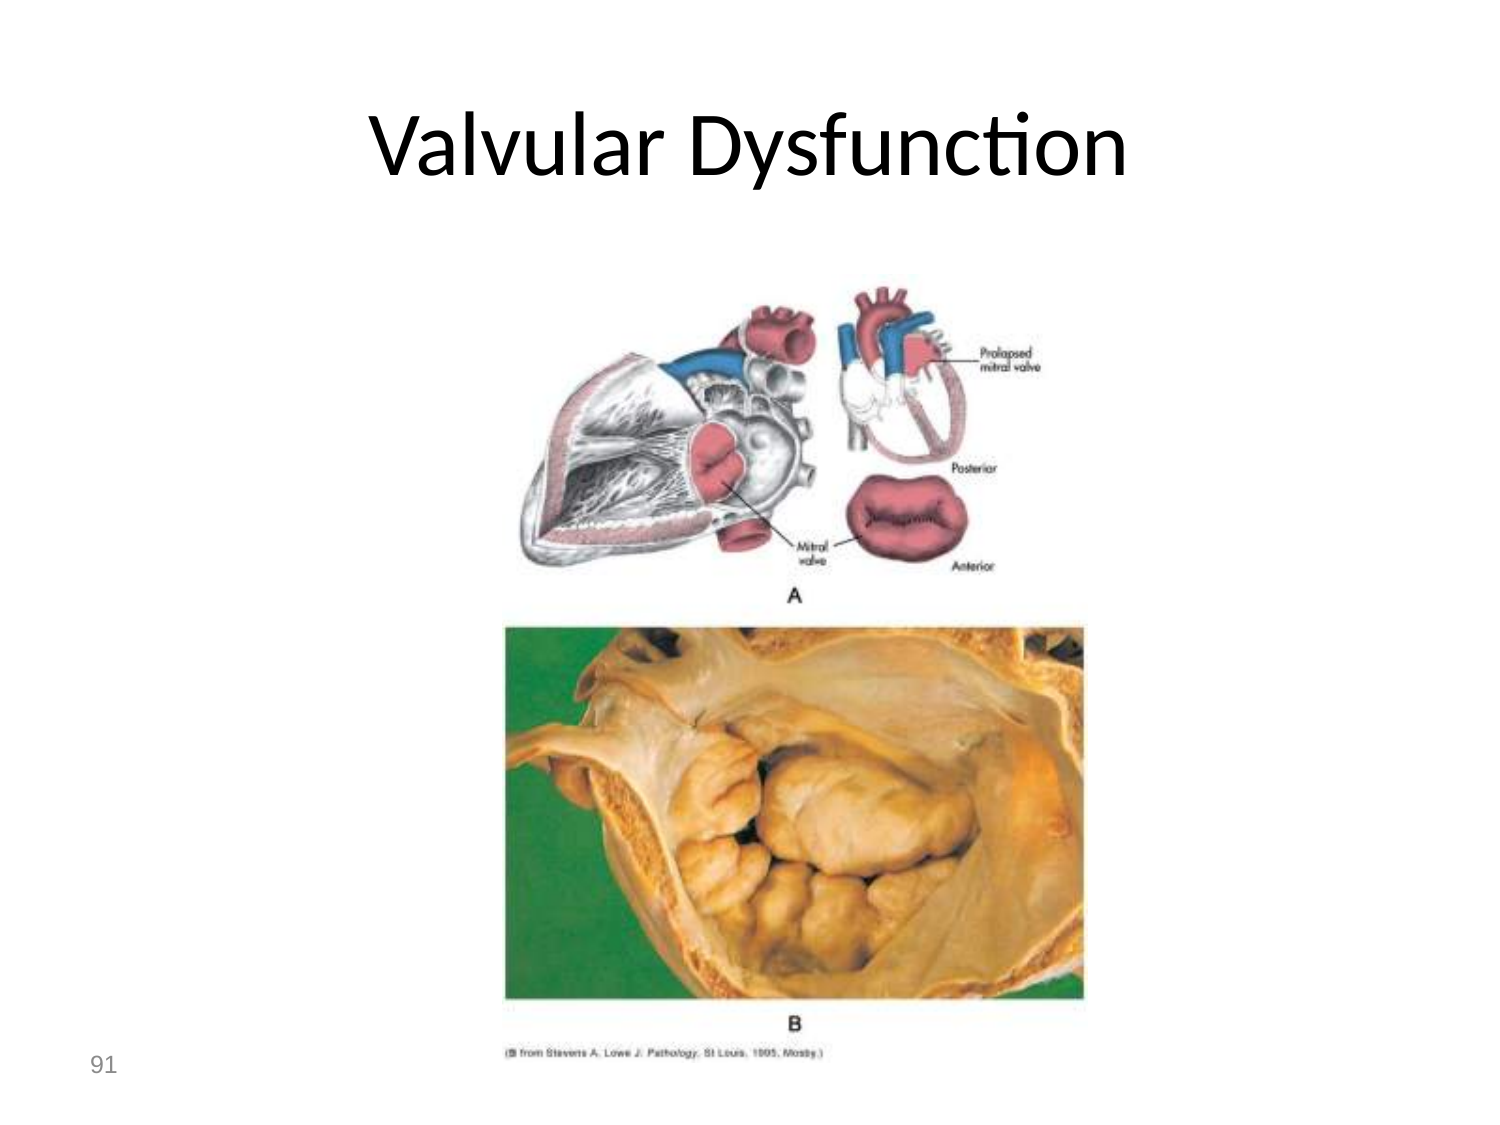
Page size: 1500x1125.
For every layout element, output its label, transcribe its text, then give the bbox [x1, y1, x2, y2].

title Valvular Dysfunction [75, 45, 1425, 233]
slide_number 91 [75, 1024, 425, 1103]
picture [501, 274, 1088, 1063]
